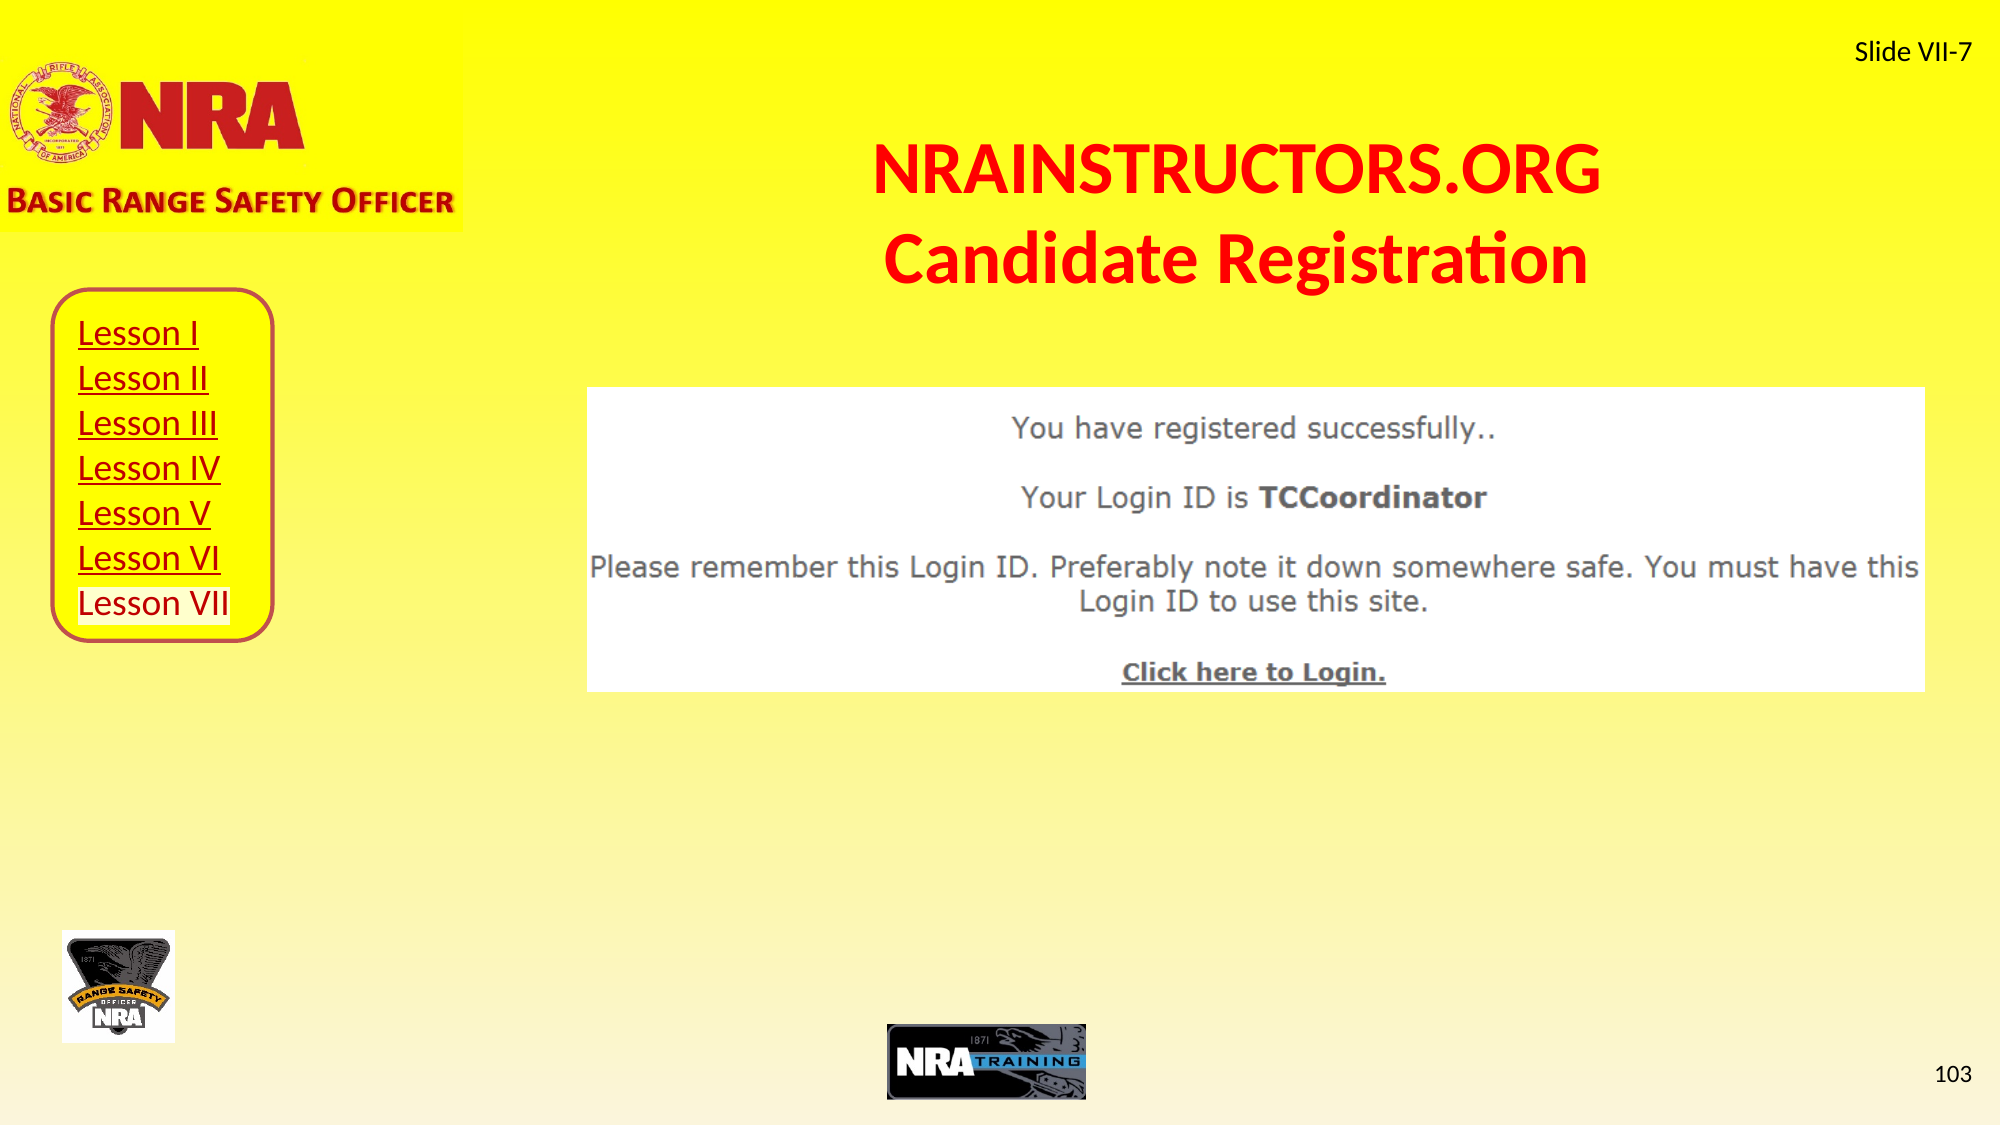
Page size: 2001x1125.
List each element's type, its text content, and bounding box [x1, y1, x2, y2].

slide_number 102 [1737, 1042, 1988, 1103]
text_box Slide VII-7 [1800, 24, 1988, 75]
title NRAINSTRUCTORS.ORG Candidate Registration [675, 106, 1800, 310]
picture [887, 1024, 1086, 1101]
picture [587, 387, 1926, 692]
picture [0, 0, 463, 232]
picture [62, 929, 176, 1043]
text_box Lesson I Lesson II Lesson III Lesson IV Lesson V Lesson VI Lesson VII [50, 287, 275, 643]
